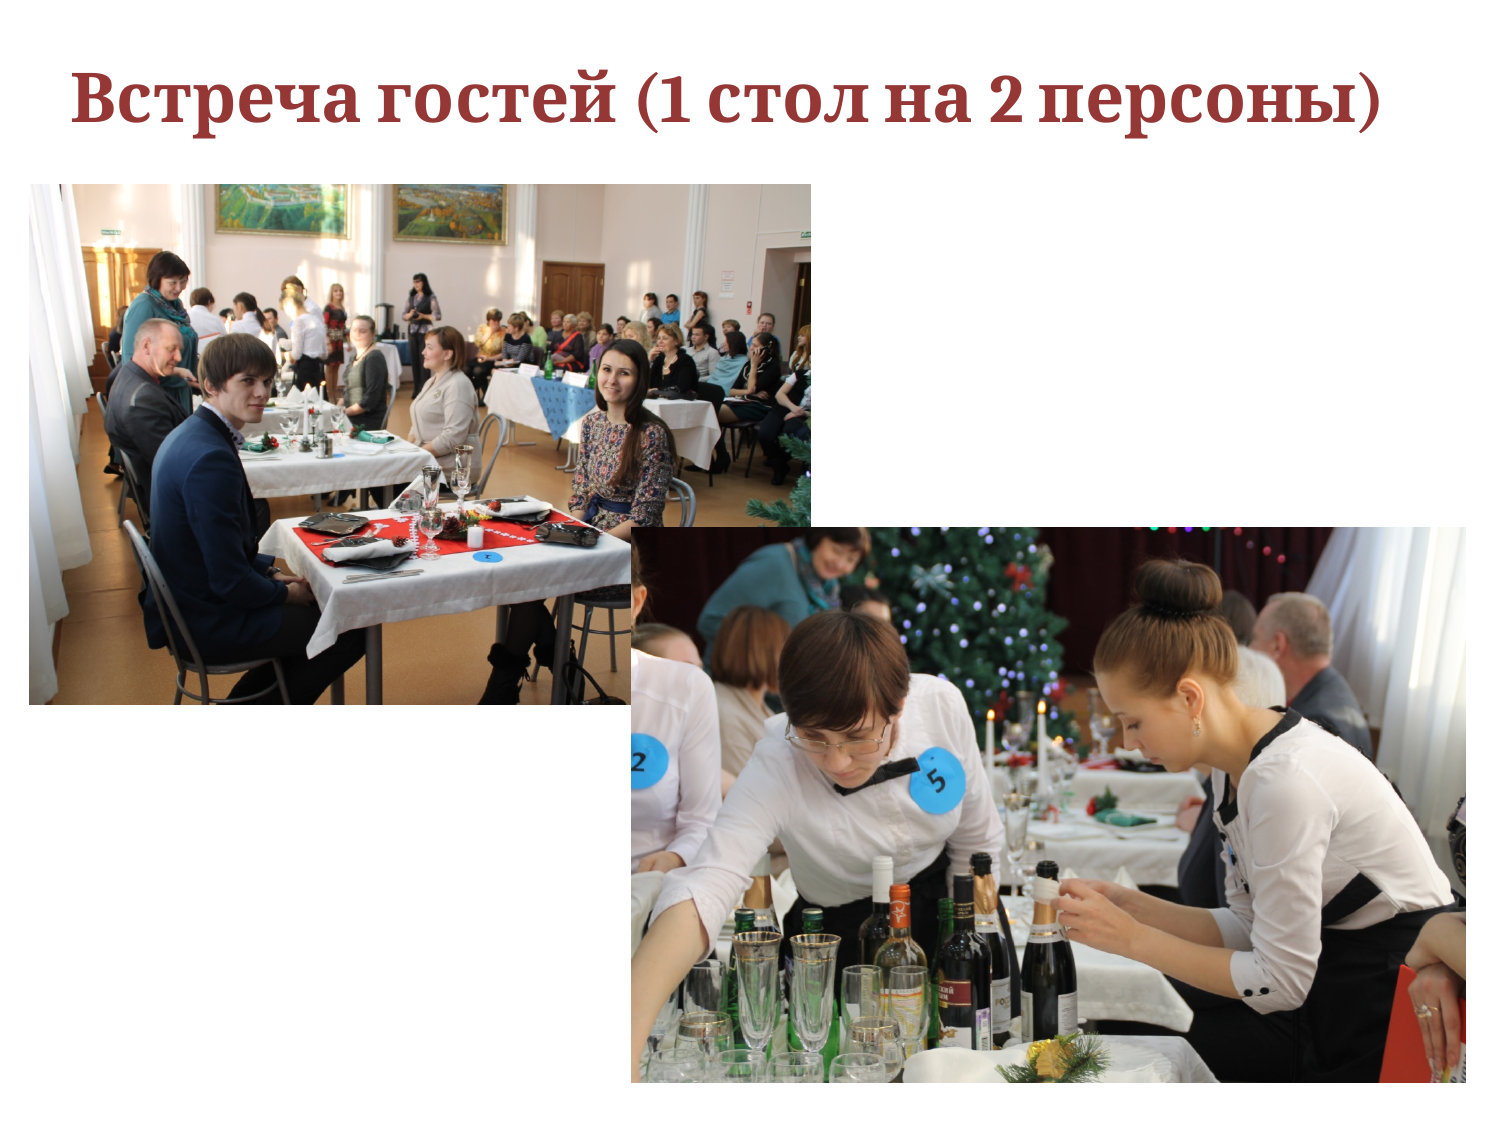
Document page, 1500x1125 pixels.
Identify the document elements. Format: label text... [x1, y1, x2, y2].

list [631, 526, 1466, 1083]
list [29, 184, 811, 705]
title Встреча гостей (1 стол на 2 персоны) [53, 42, 1404, 231]
